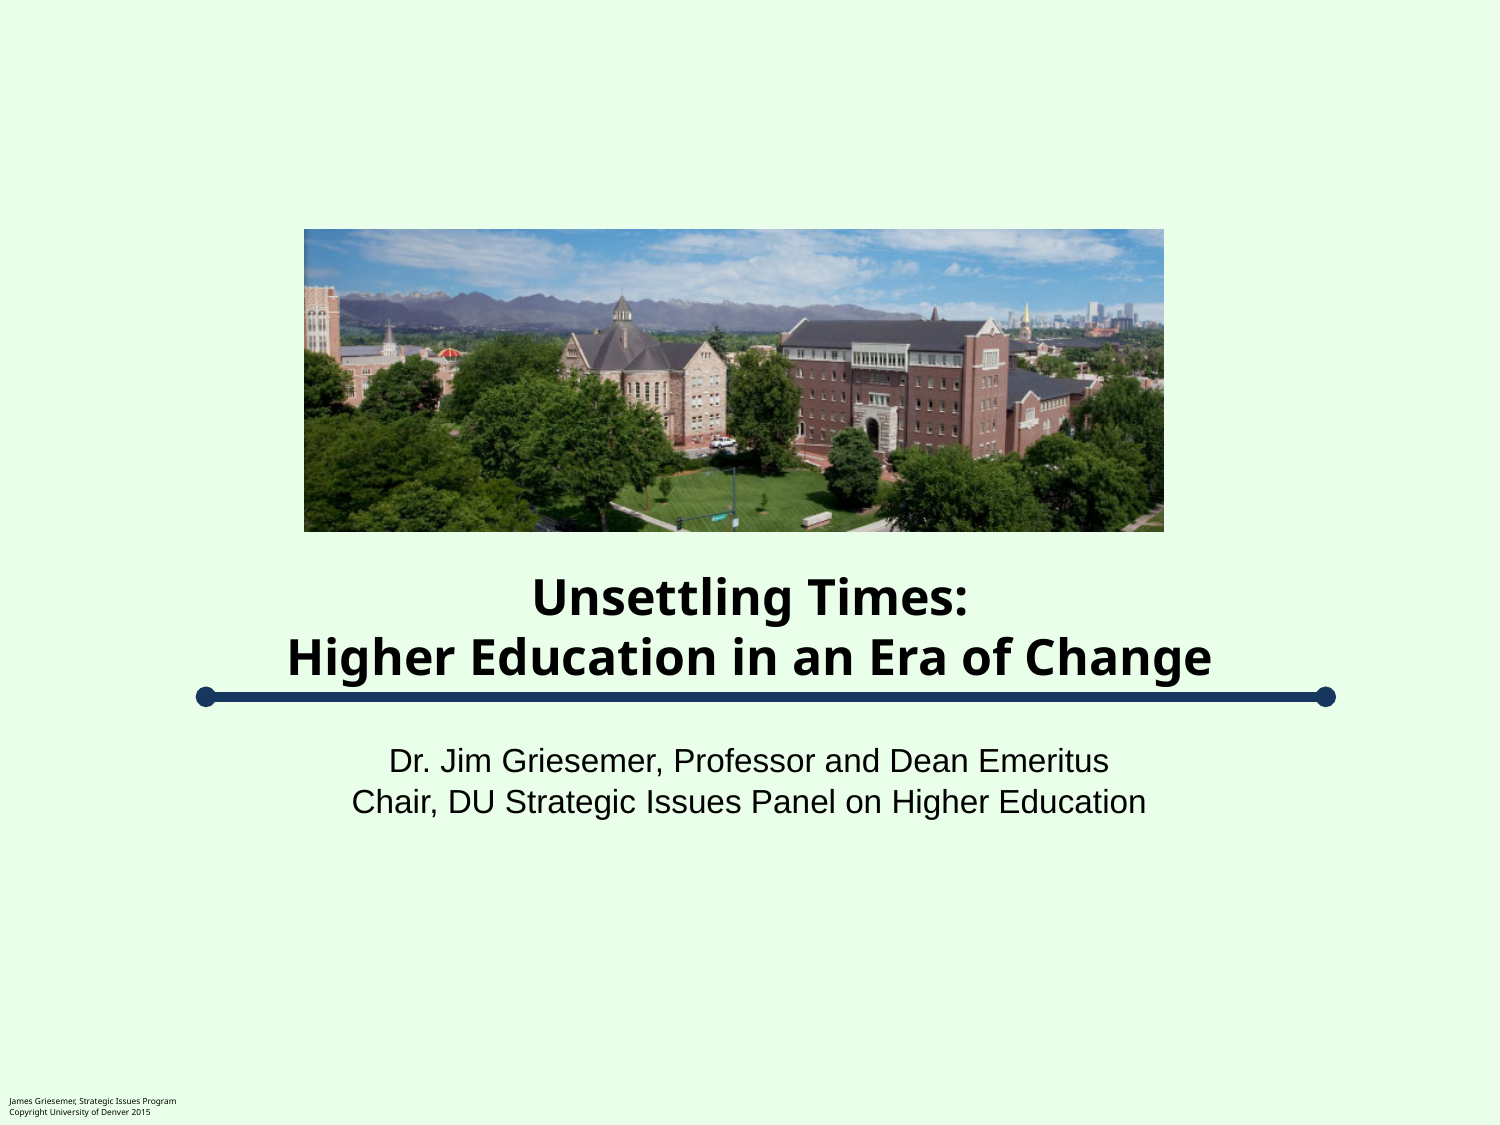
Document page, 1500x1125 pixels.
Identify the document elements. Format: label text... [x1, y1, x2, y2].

picture [303, 229, 1164, 532]
text_box Dr. Jim Griesemer, Professor and Dean Emeritus Chair, DU Strategic Issues Panel on Higher Education [224, 737, 1275, 886]
text_box Unsettling Times: Higher Education in an Era of Change [0, 557, 1500, 693]
